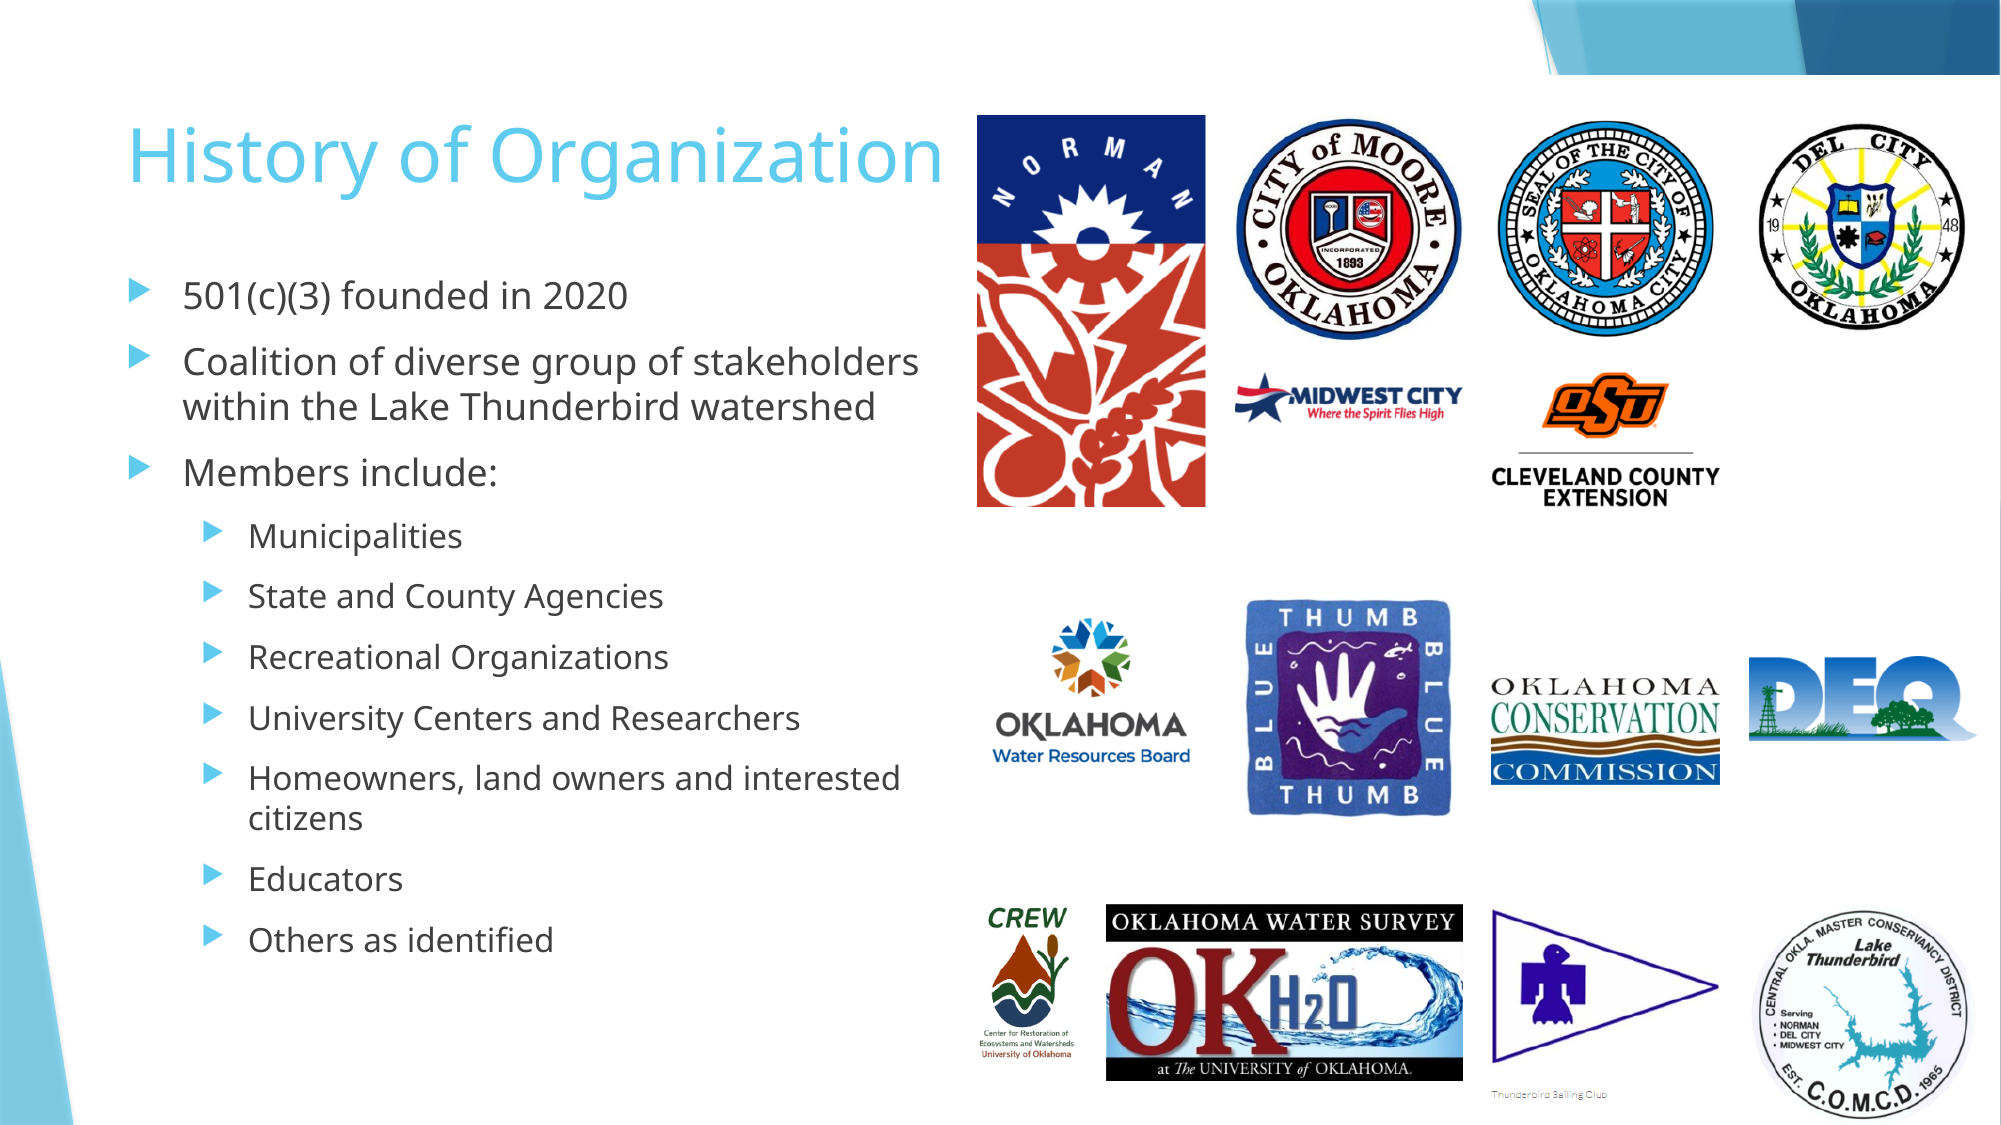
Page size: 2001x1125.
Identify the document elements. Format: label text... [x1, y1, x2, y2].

list 501(c)(3) founded in 2020 Coalition of diverse group of stakeholders within the Lake Thunderbird watershed Members include: Municipalities State and County Agencies Recreational Organizations University Centers and Researchers Homeowners, land owners and interested citizens Educators Others as identified [111, 264, 947, 1017]
title History of Organization [111, 99, 947, 264]
picture [952, 74, 2000, 1125]
